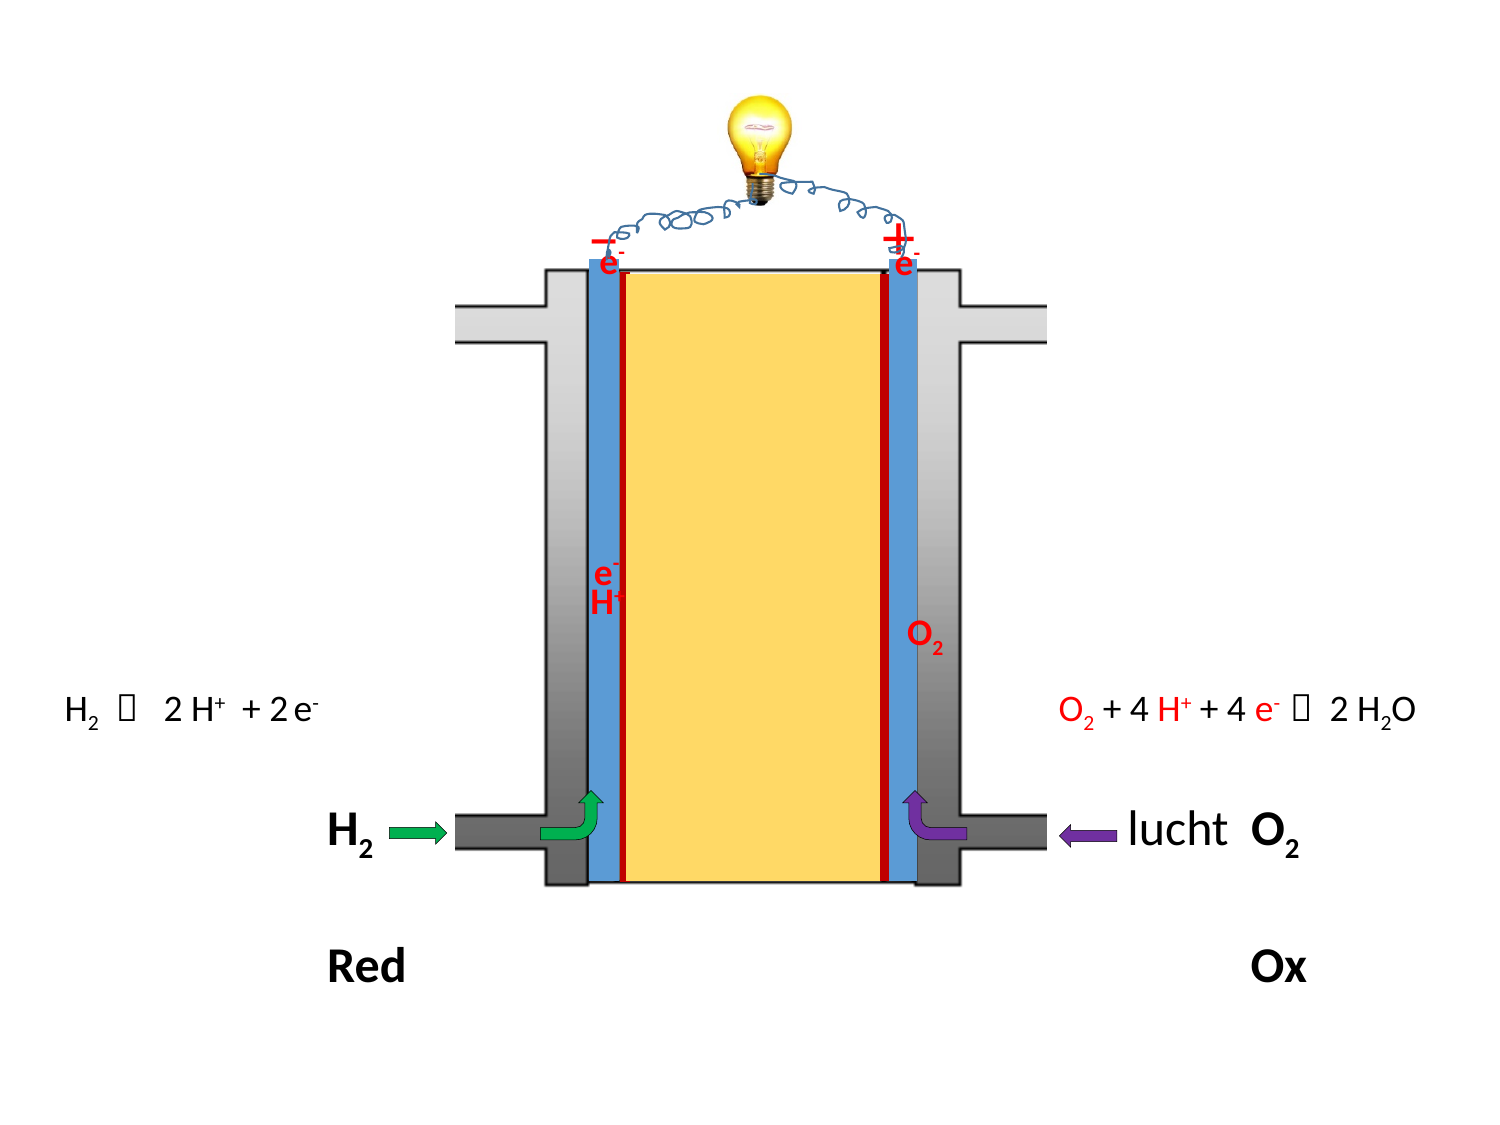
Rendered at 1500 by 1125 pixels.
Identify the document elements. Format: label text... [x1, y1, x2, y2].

text_box [802, 180, 816, 186]
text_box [214, 186, 1287, 900]
text_box H2  2 H+ + 2 e- O2 + 4 H+ + 4 e-  2 H2O [49, 676, 214, 743]
picture [716, 93, 802, 207]
text_box H2 lucht O2 Red Ox [312, 788, 1355, 1000]
text_box H2  2 H+ + 2 e- O2 + 4 H+ + 4 e-  2 H2O [1287, 676, 1500, 743]
